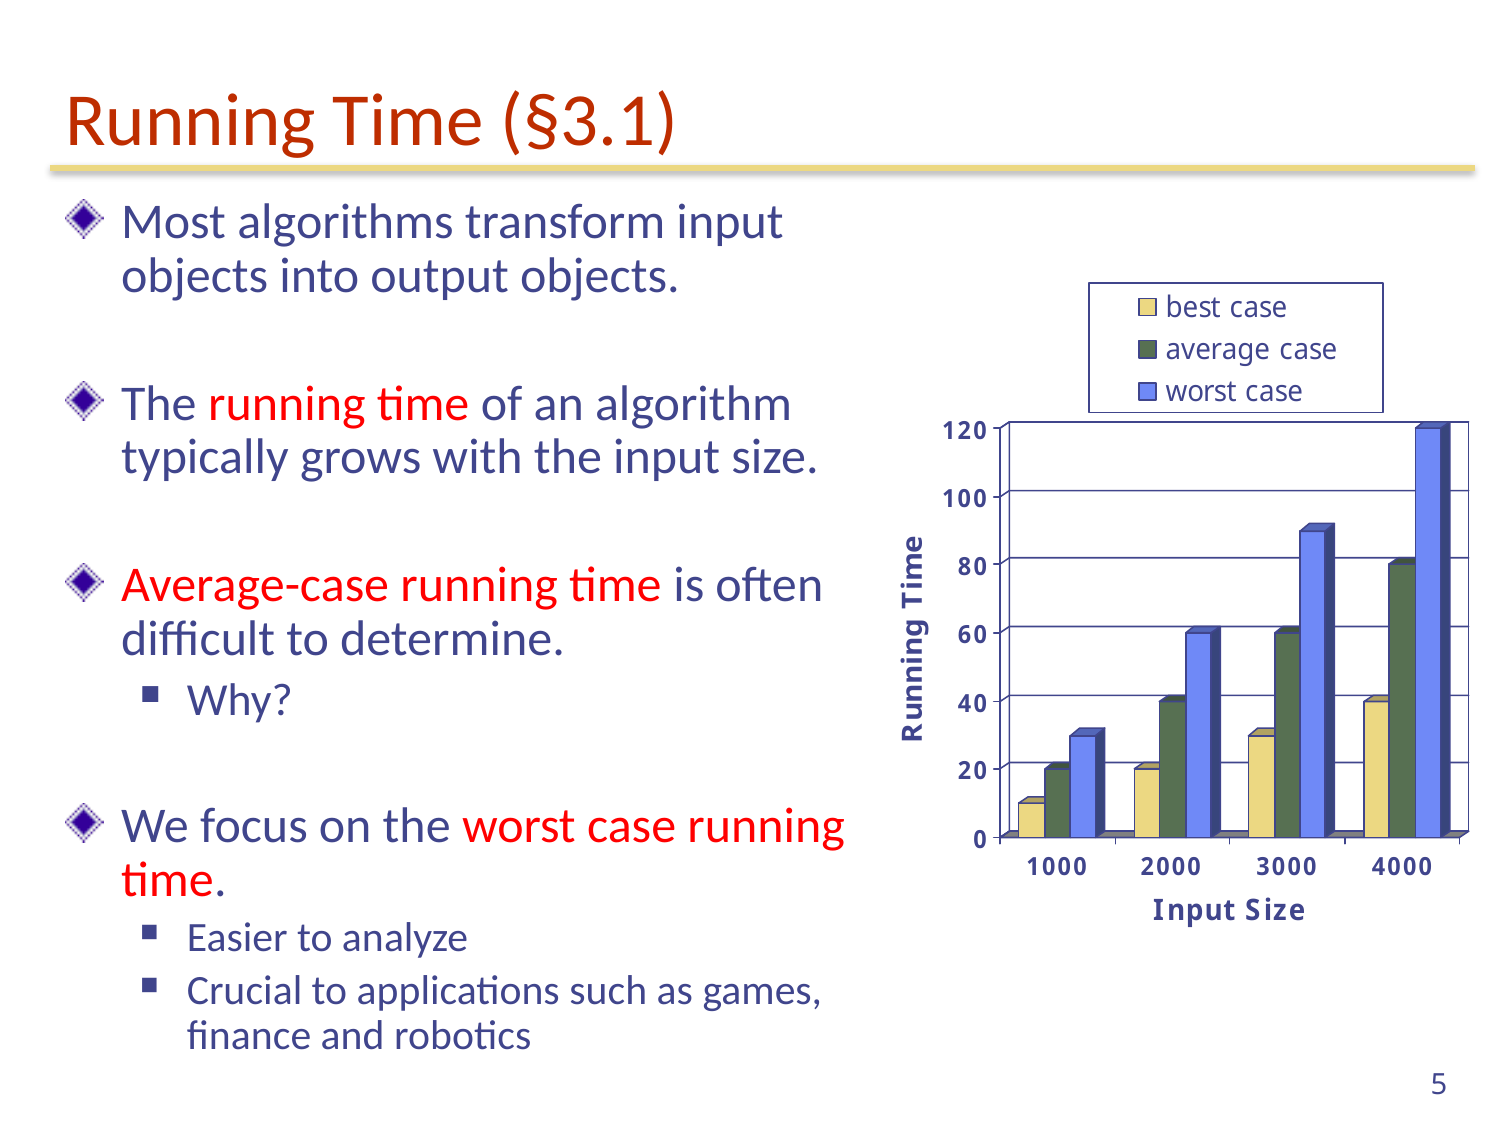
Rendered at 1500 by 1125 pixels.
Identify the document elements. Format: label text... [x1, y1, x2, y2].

picture [65, 381, 104, 421]
picture [65, 803, 104, 843]
title Running Time (§3.1) [49, 49, 1476, 168]
list Most algorithms transform input objects into output objects. The running time of an algorithm typically grows with the input size. Average-case running time is often difficult to determine. Why? We focus on the worst case running time. Easier to analyze Crucial to applications such as games, finance and robotics [49, 187, 876, 1038]
picture [65, 563, 104, 602]
picture [65, 199, 104, 239]
slide_number 5 [1149, 1037, 1463, 1113]
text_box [852, 274, 1500, 965]
